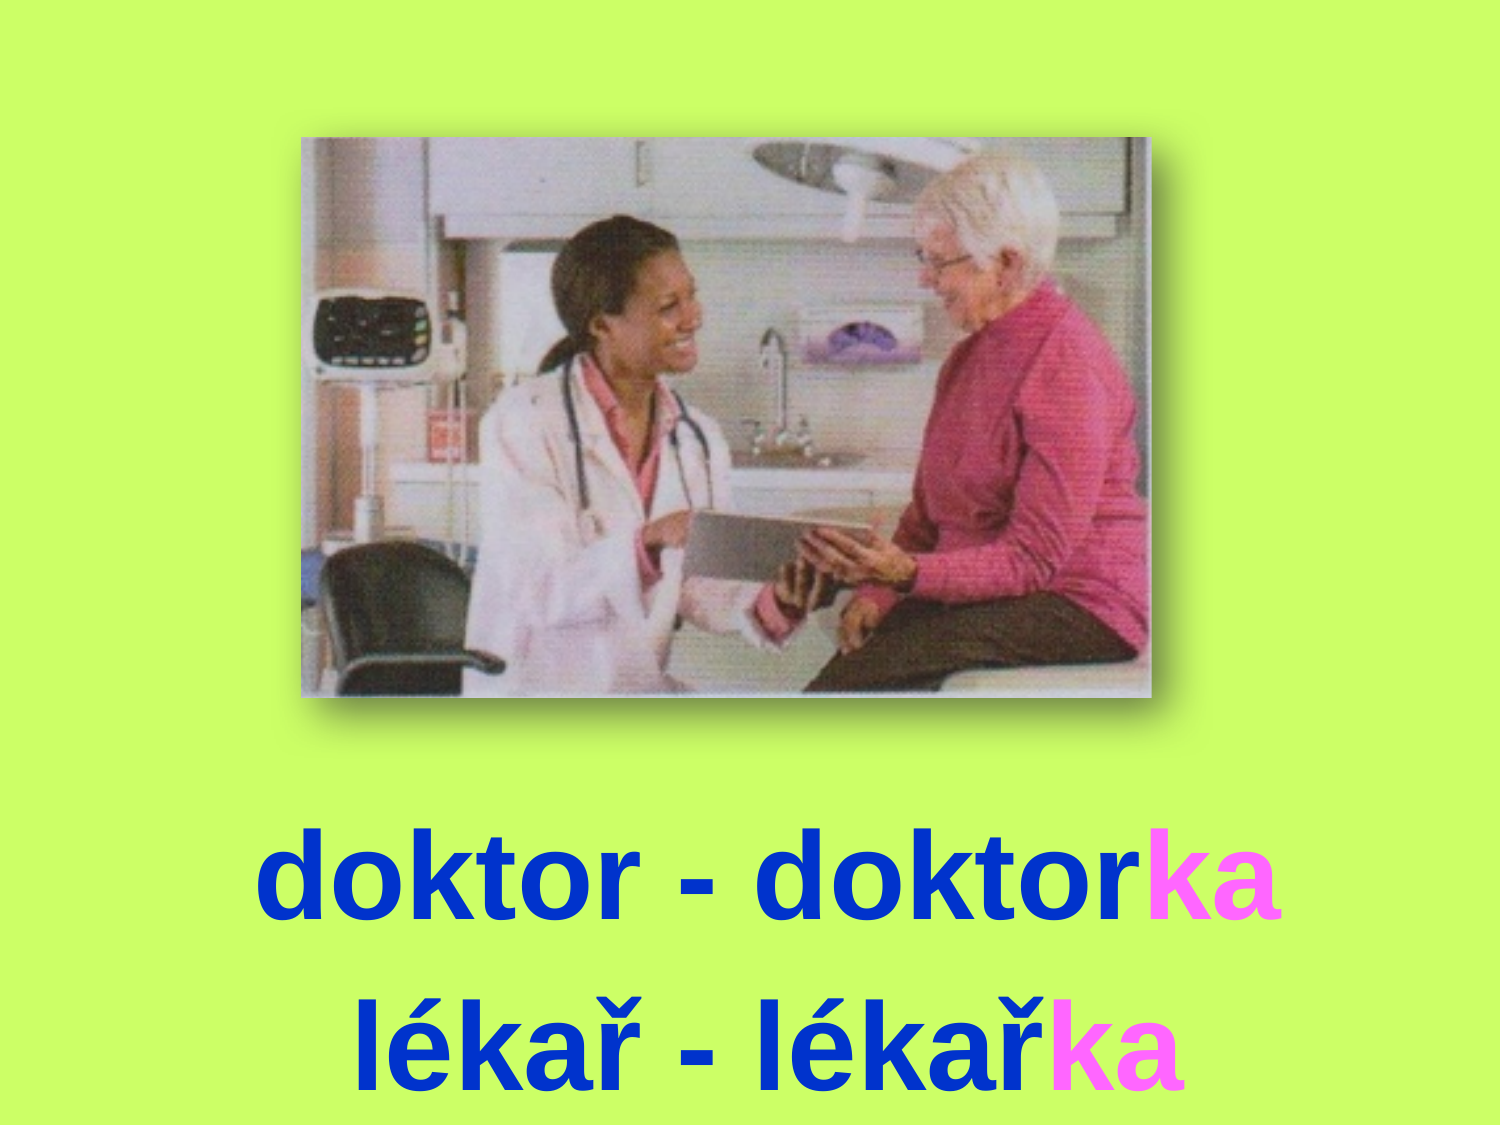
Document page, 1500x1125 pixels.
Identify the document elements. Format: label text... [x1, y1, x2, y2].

text_box lékař - lékařka [0, 958, 1500, 1124]
text_box doktor - doktorka [0, 786, 1500, 952]
picture [300, 136, 1152, 699]
